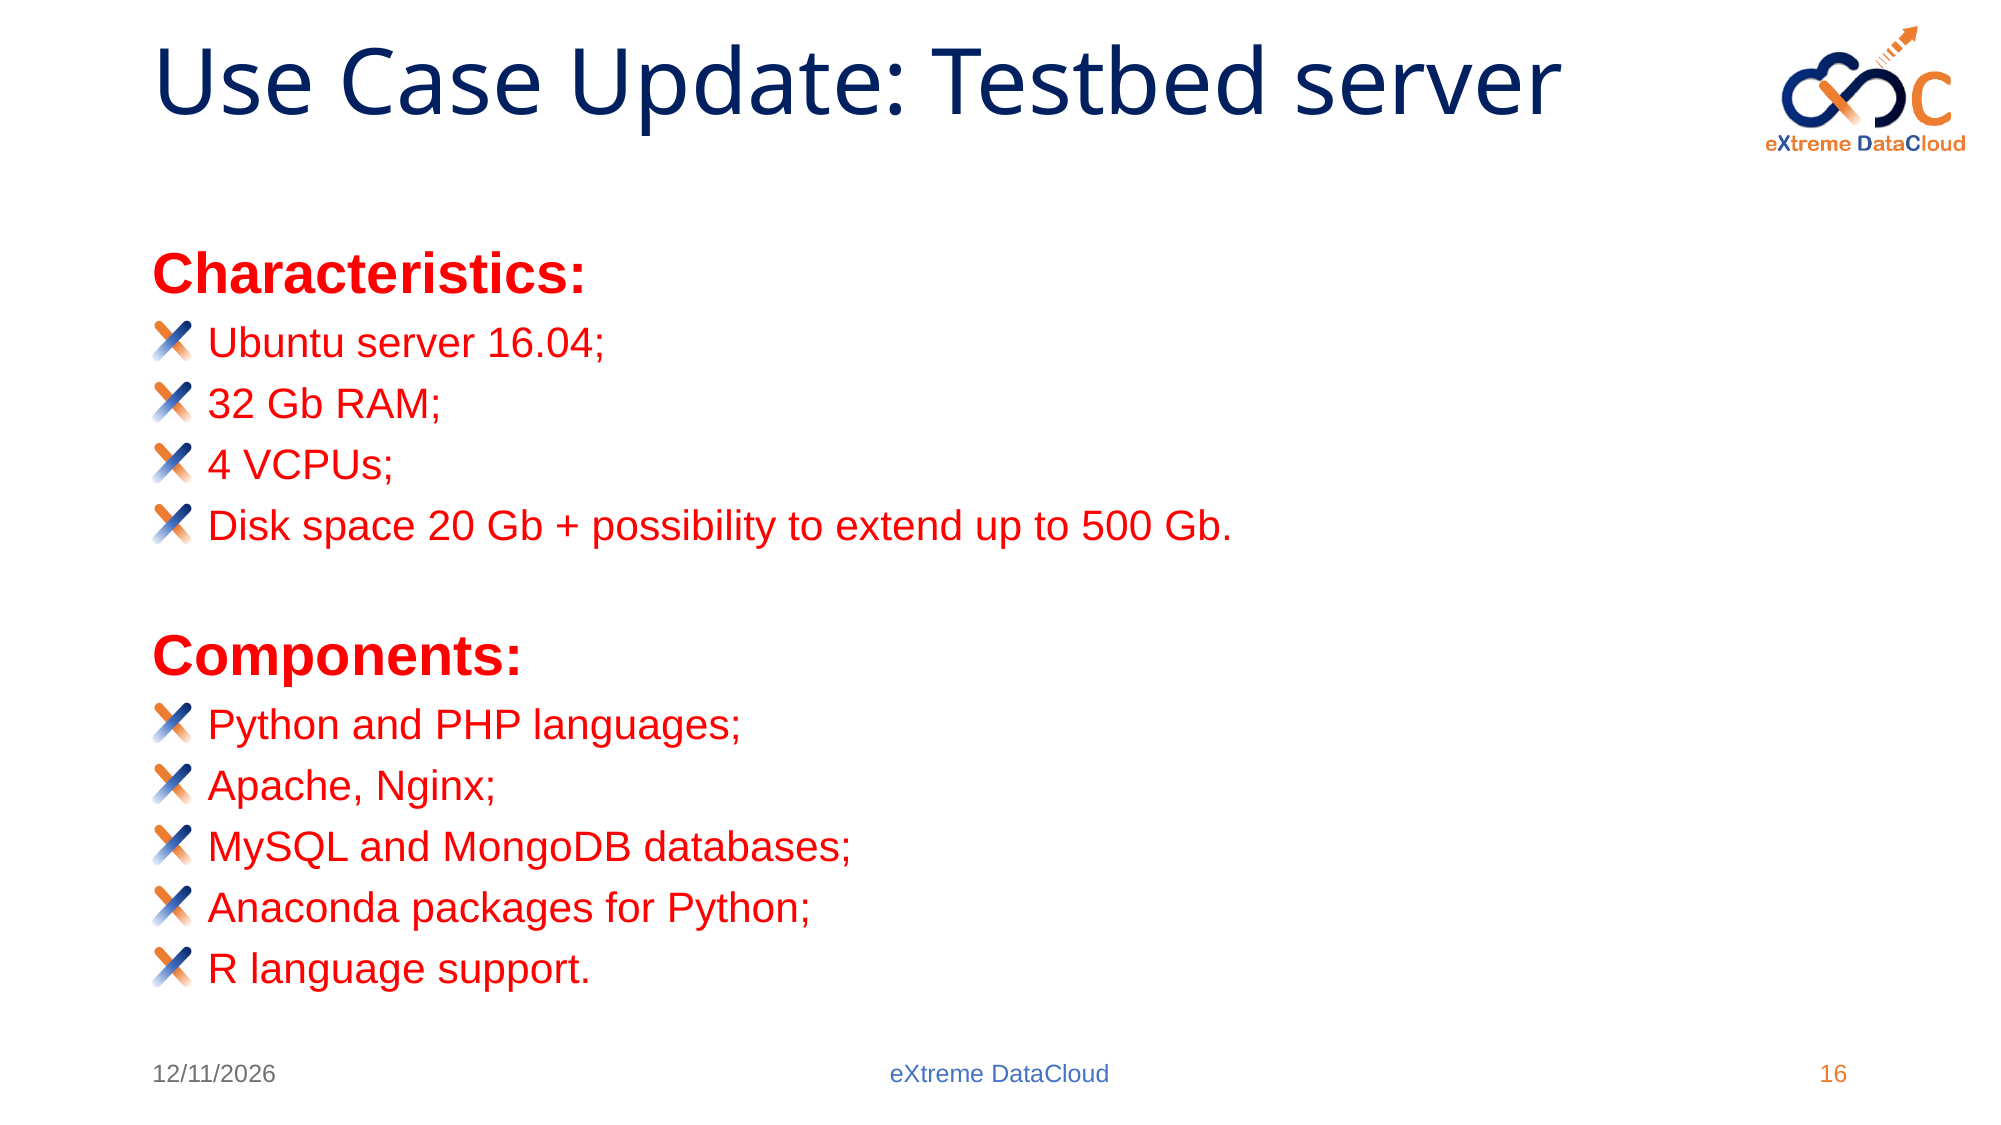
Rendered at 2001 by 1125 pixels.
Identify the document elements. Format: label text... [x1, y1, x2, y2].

picture [152, 824, 192, 866]
picture [152, 320, 192, 362]
picture [152, 503, 192, 545]
picture [152, 763, 192, 805]
title Use Case Update: Testbed server [137, 18, 1777, 152]
picture [152, 381, 192, 423]
picture [152, 885, 192, 927]
list Characteristics: Ubuntu server 16.04; 32 Gb RAM; 4 VCPUs; Disk space 20 Gb + possibility to extend up to 500 Gb. Components: Python and PHP languages; Apache, Nginx; MySQL and MongoDB databases; Anaconda packages for Python; R language support. [137, 235, 1863, 1010]
picture [152, 946, 192, 988]
picture [152, 442, 192, 484]
picture [152, 702, 192, 744]
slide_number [137, 1042, 588, 1103]
picture [1740, 18, 1985, 170]
slide_number 16 [1412, 1042, 1863, 1103]
footer eXtreme DataCloud [662, 1042, 1338, 1103]
